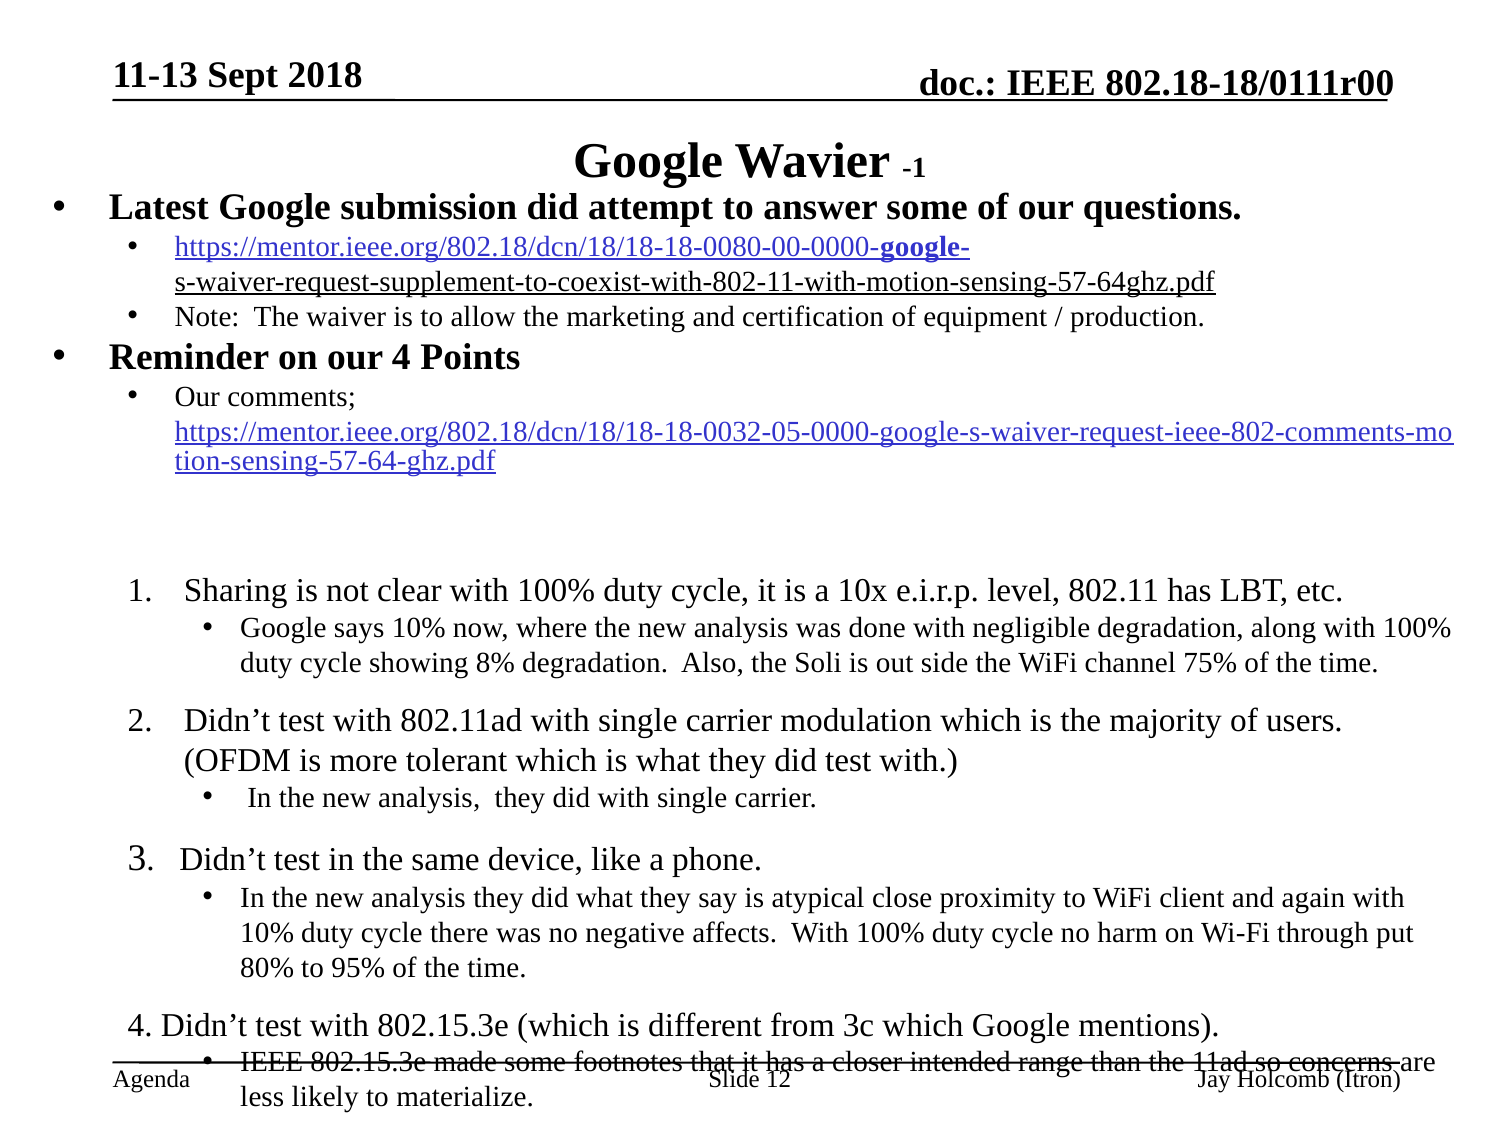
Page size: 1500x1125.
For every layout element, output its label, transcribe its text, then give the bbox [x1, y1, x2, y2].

title Google Wavier -1 [112, 100, 1388, 174]
list Latest Google submission did attempt to answer some of our questions. https://mentor.ieee.org/802.18/dcn/18/18-18-0080-00-0000-google-s-waiver-request-supplement-to-coexist-with-802-11-with-motion-sensing-57-64ghz.pdf Note: The waiver is to allow the marketing and certification of equipment / production. Reminder on our 4 Points Our comments; https://mentor.ieee.org/802.18/dcn/18/18-18-0032-05-0000-google-s-waiver-request-ieee-802-comments-motion-sensing-57-64-ghz.pdf Sharing is not clear with 100% duty cycle, it is a 10x e.i.r.p. level, 802.11 has LBT, etc. Google says 10% now, where the new analysis was done with negligible degradation, along with 100% duty cycle showing 8% degradation. Also, the Soli is out side the WiFi channel 75% of the time. Didn’t test with 802.11ad with single carrier modulation which is the majority of users. (OFDM is more tolerant which is what they did test with.) In the new analysis, they did with single carrier. 3. Didn’t test in the same device, like a phone. In the new analysis they did what they say is atypical close proximity to WiFi client and again with 10% duty cycle there was no negative affects. With 100% duty cycle no harm on Wi-Fi through put 80% to 95% of the time. 4. Didn’t test with 802.15.3e (which is different from 3c which Google mentions). IEEE 802.15.3e made some footnotes that it has a closer intended range than the 11ad so concerns are less likely to materialize. [37, 174, 1476, 1063]
footer Jay Holcomb (Itron) [878, 1061, 1402, 1093]
slide_number Slide 12 [699, 1061, 800, 1123]
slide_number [112, 49, 488, 95]
